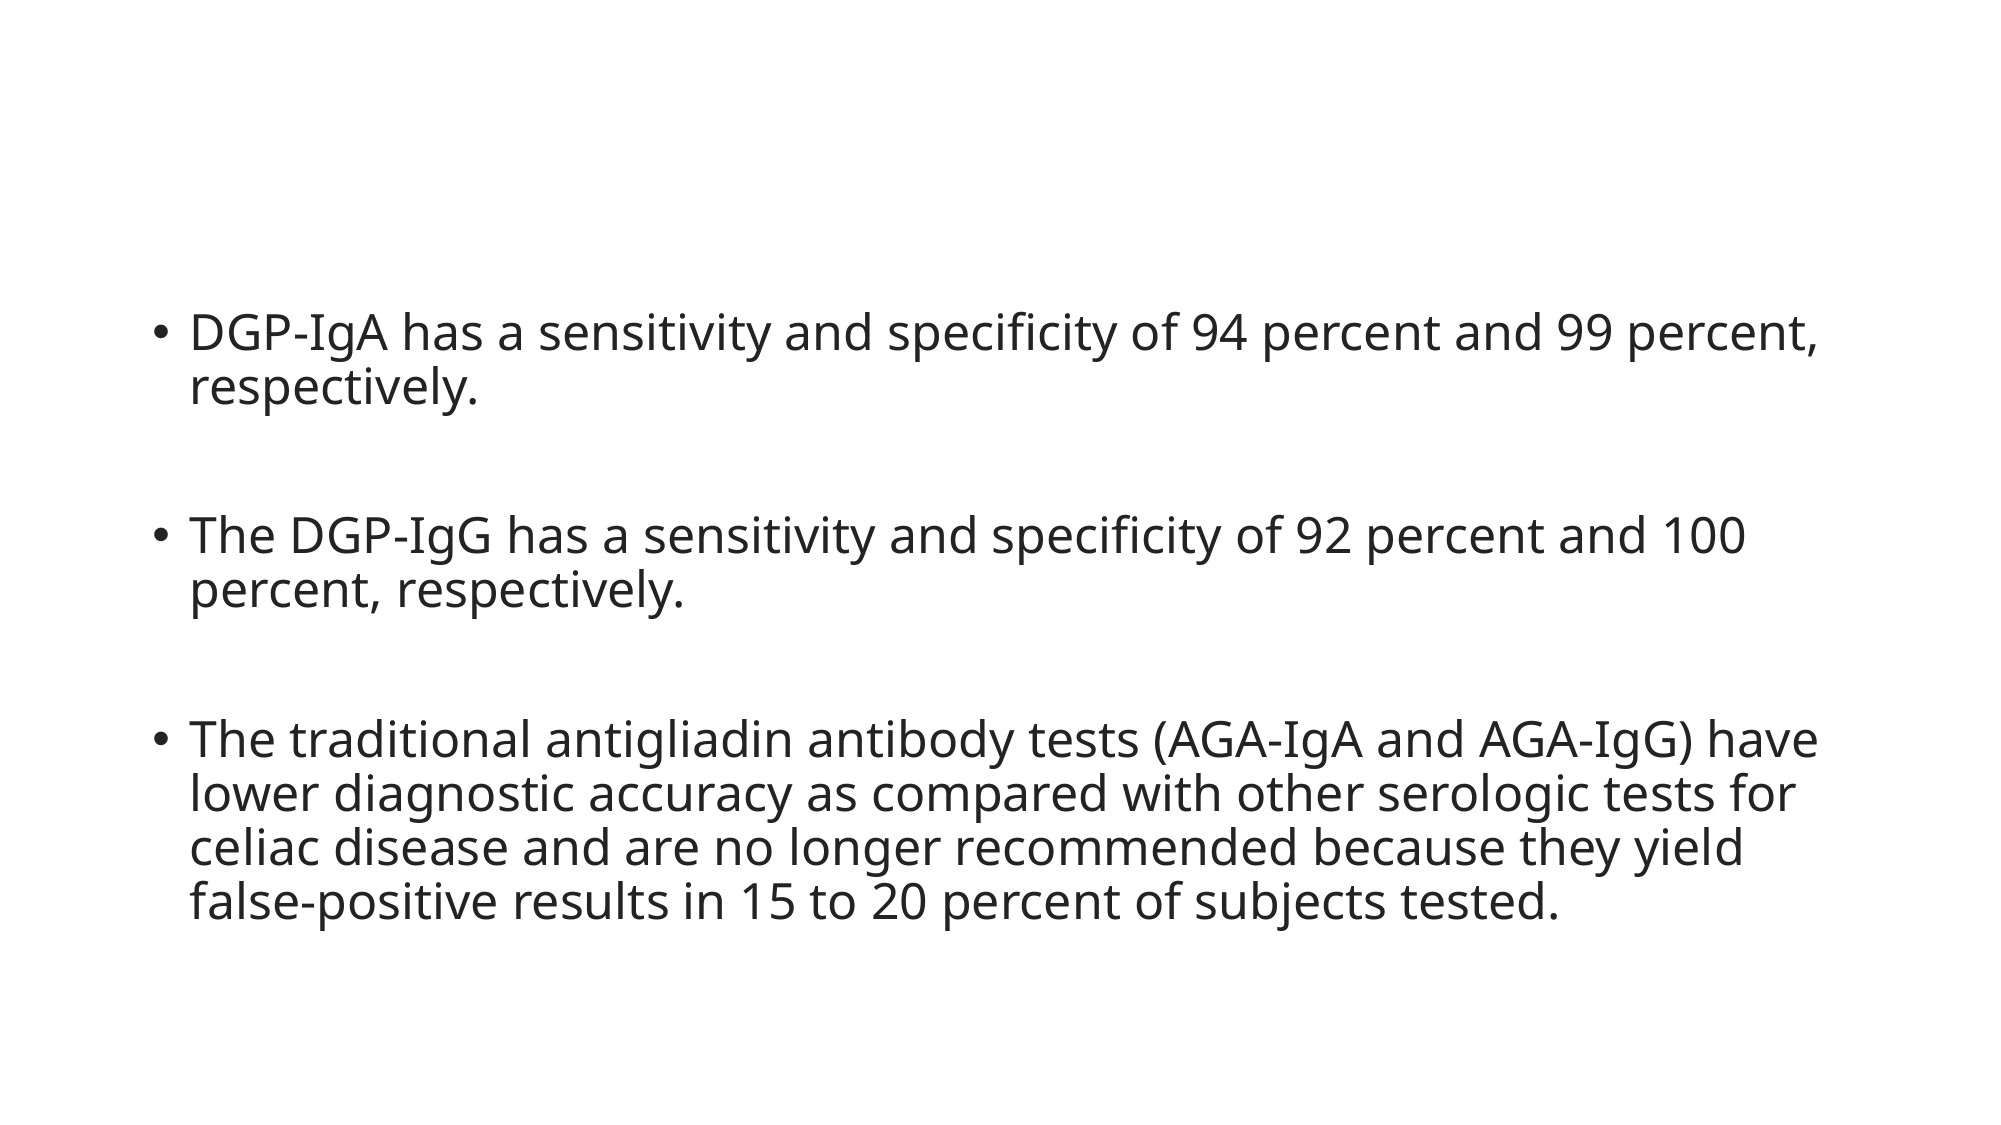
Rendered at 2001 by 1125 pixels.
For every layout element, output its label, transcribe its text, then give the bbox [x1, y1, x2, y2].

list DGP-IgA has a sensitivity and specificity of 94 percent and 99 percent, respectively. The DGP-IgG has a sensitivity and specificity of 92 percent and 100 percent, respectively. The traditional antigliadin antibody tests (AGA-IgA and AGA-IgG) have lower diagnostic accuracy as compared with other serologic tests for celiac disease and are no longer recommended because they yield false-positive results in 15 to 20 percent of subjects tested. [137, 299, 1863, 1014]
